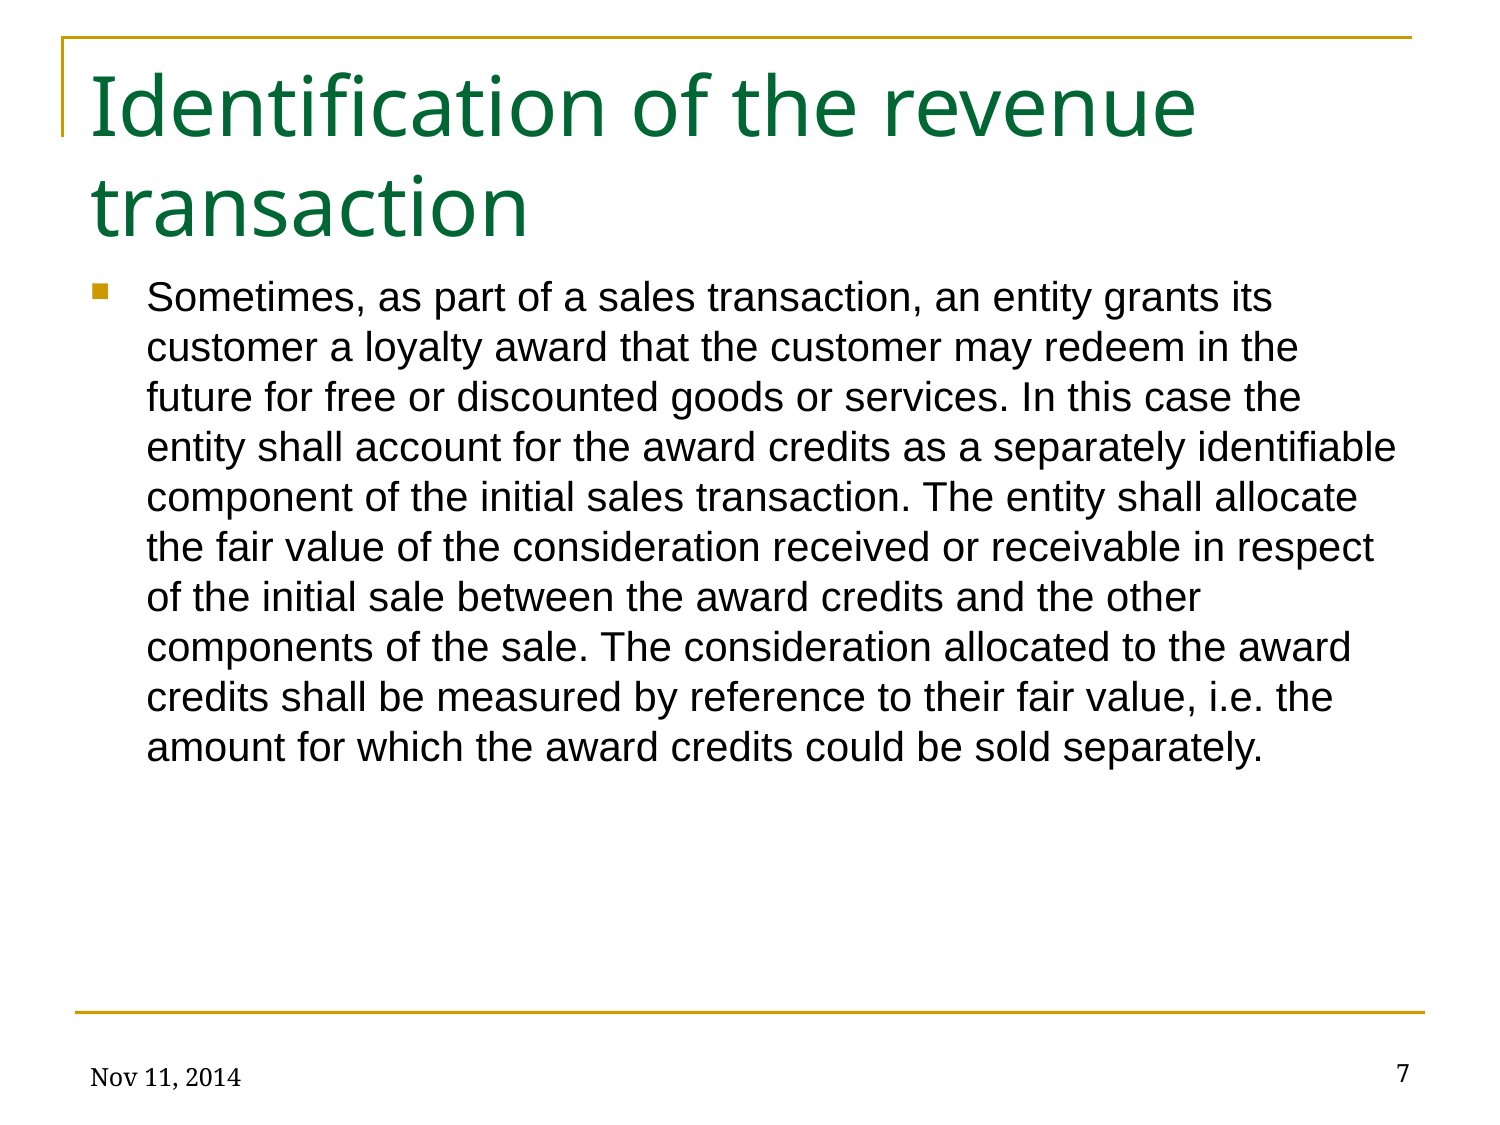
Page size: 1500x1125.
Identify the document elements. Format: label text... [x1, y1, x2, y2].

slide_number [74, 1023, 426, 1100]
title Identification of the revenue transaction [74, 45, 1426, 233]
list Sometimes, as part of a sales transaction, an entity grants its customer a loyalty award that the customer may redeem in the future for free or discounted goods or services. In this case the entity shall account for the award credits as a separately identifiable component of the initial sales transaction. The entity shall allocate the fair value of the consideration received or receivable in respect of the initial sale between the award credits and the other components of the sale. The consideration allocated to the award credits shall be measured by reference to their fair value, i.e. the amount for which the award credits could be sold separately. [74, 262, 1426, 1006]
slide_number 7 [1074, 1023, 1426, 1100]
